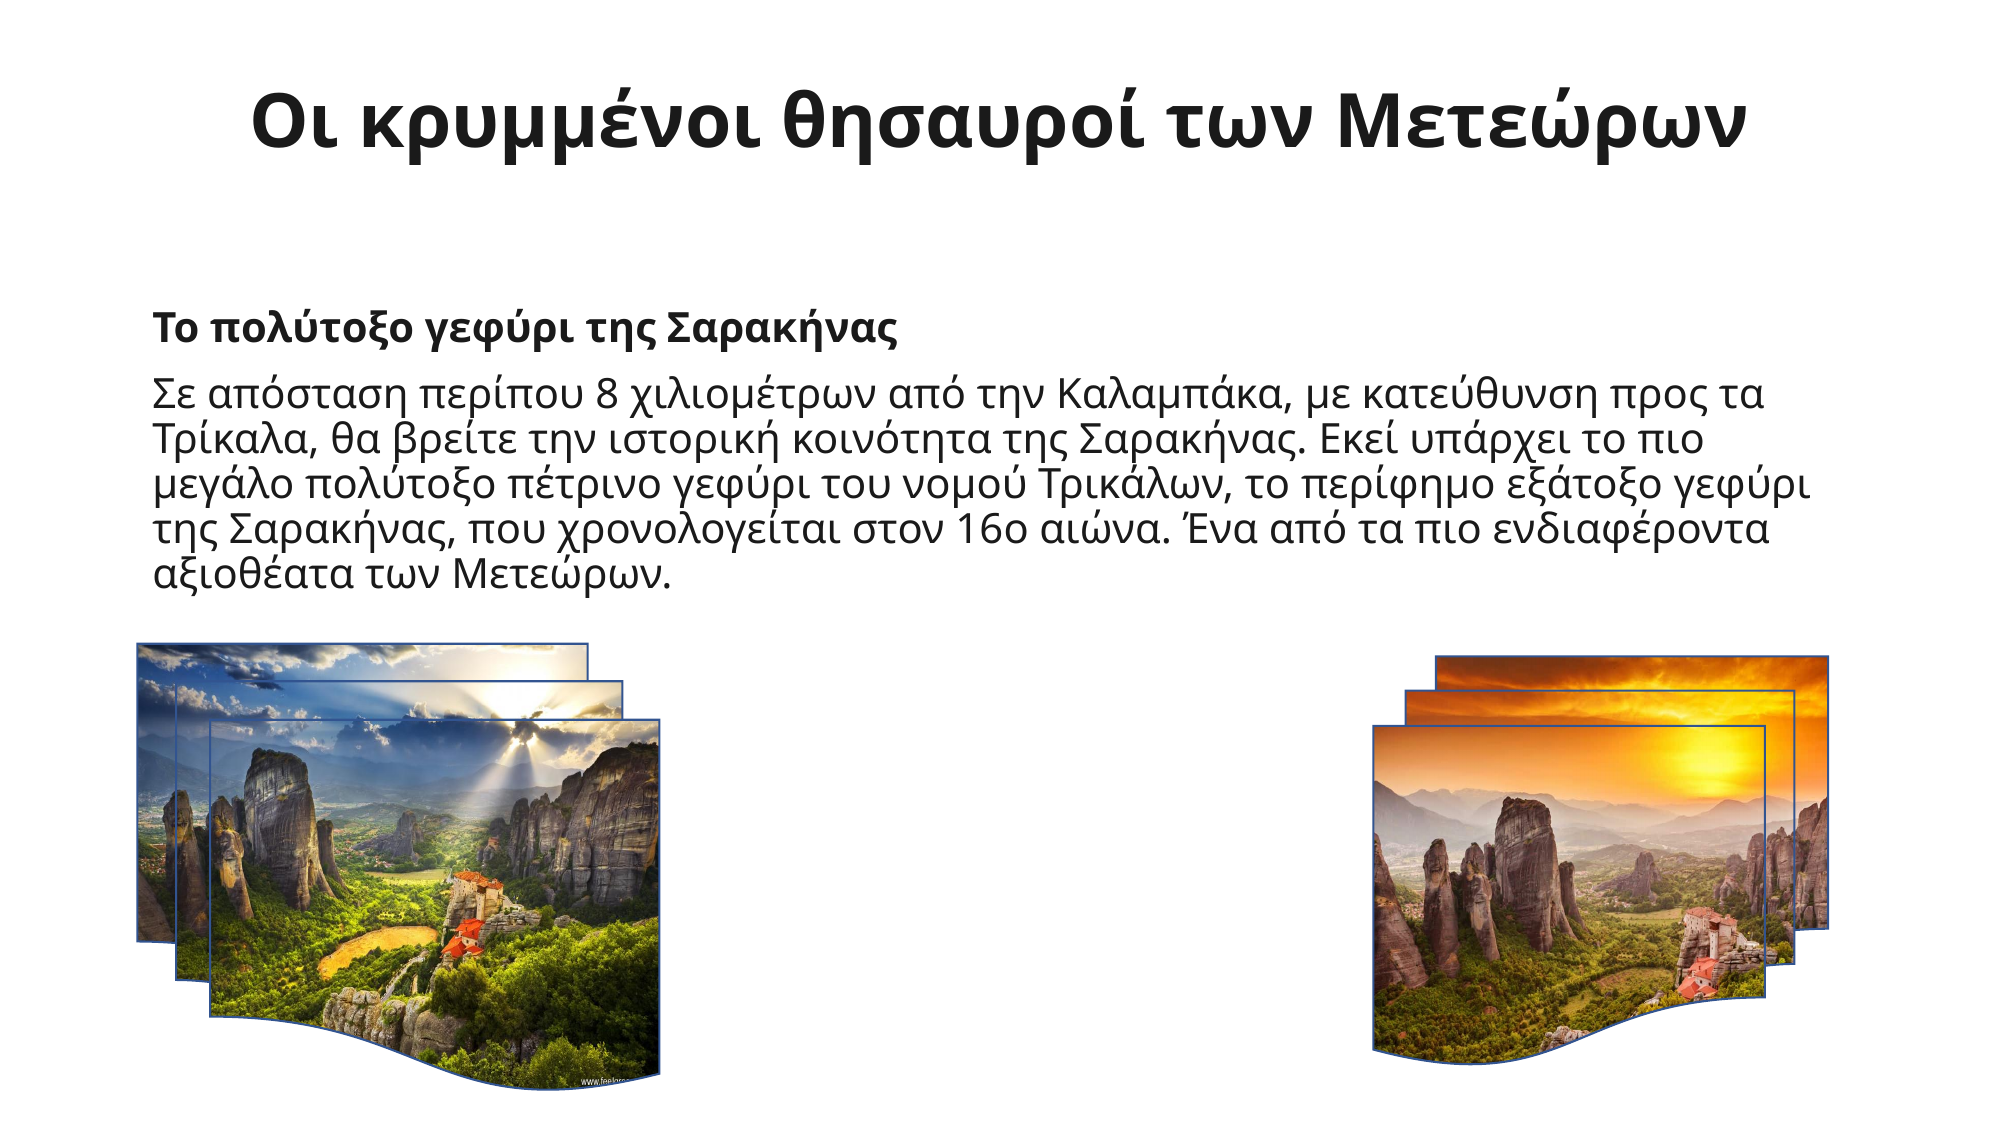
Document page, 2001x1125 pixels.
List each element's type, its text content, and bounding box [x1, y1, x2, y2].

title Οι κρυμμένοι θησαυροί των Μετεώρων [137, 59, 1863, 278]
text_box [1372, 655, 1830, 1066]
list Το πολύτοξο γεφύρι της Σαρακήνας Σε απόσταση περίπου 8 χιλιομέτρων από την Καλαμπάκα, με κατεύθυνση προς τα Τρίκαλα, θα βρείτε την ιστορική κοινότητα της Σαρακήνας. Εκεί υπάρχει το πιο μεγάλο πολύτοξο πέτρινο γεφύρι του νομού Τρικάλων, το περίφημο εξάτοξο γεφύρι της Σαρακήνας, που χρονολογείται στον 16ο αιώνα. Ένα από τα πιο ενδιαφέροντα αξιοθέατα των Μετεώρων. [137, 299, 1863, 1014]
text_box [136, 642, 661, 1091]
